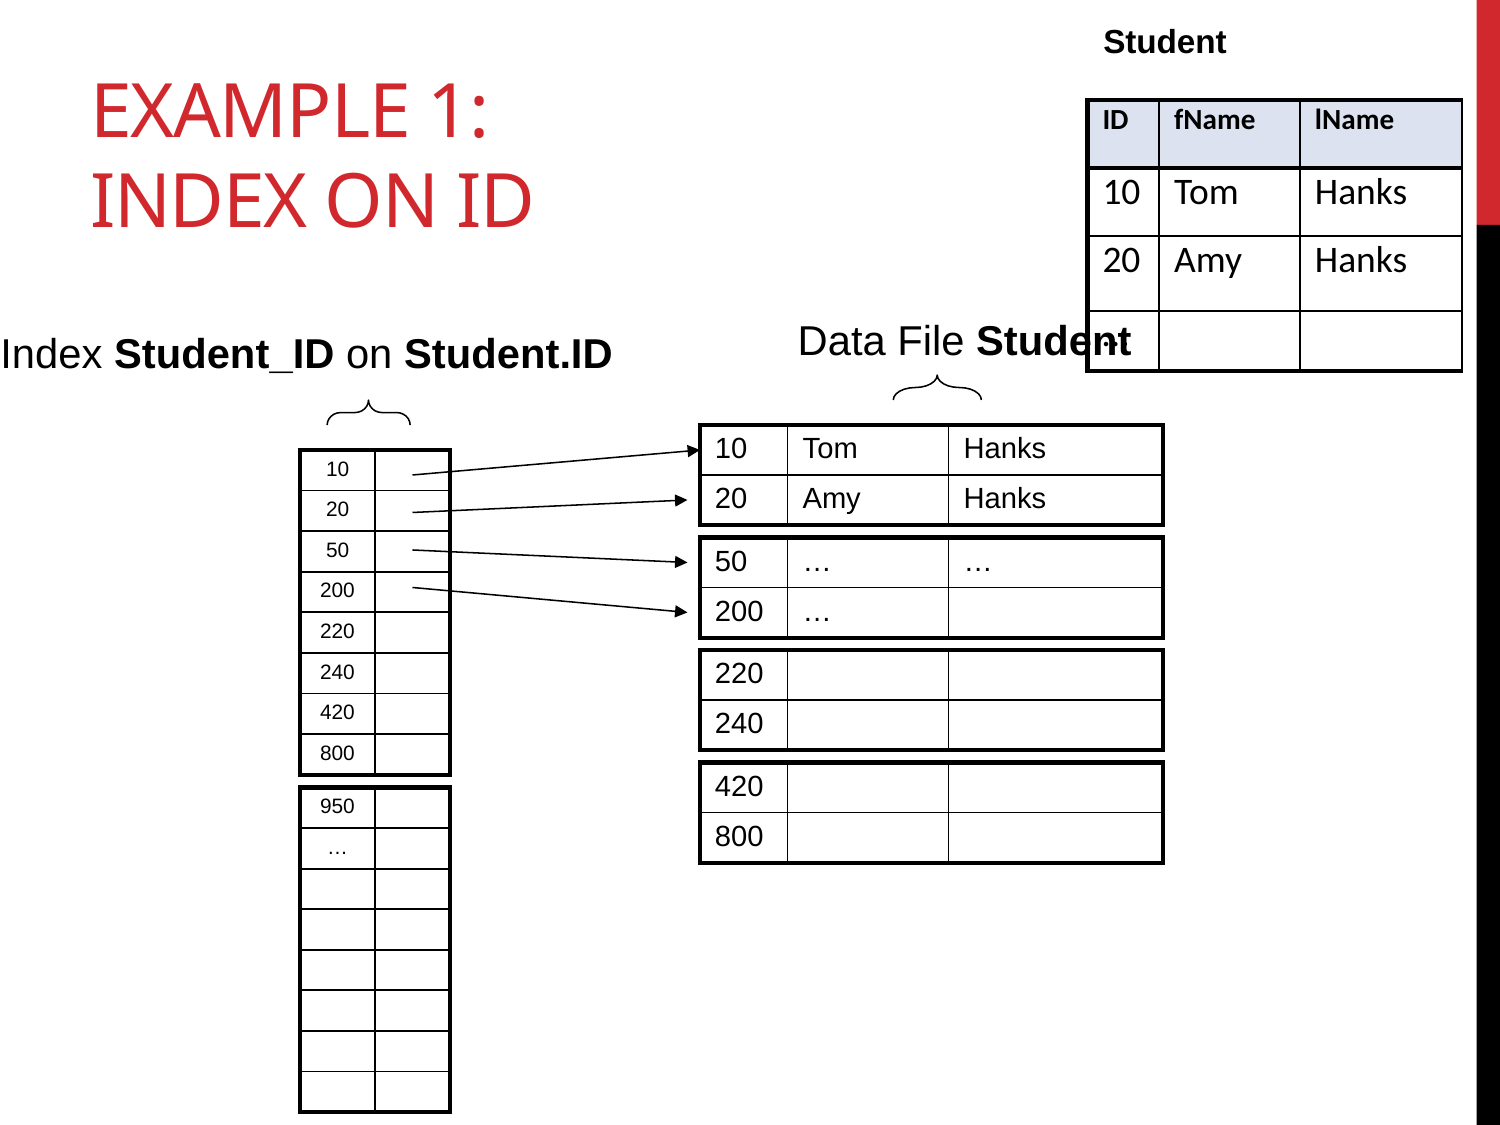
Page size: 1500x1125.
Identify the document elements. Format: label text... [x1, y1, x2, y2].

text_box [893, 375, 982, 401]
table_cell 10 [1090, 170, 1158, 235]
table_header [788, 765, 948, 812]
table_cell [302, 1072, 374, 1110]
table_cell 800 [302, 735, 374, 773]
table_cell Hanks [1301, 170, 1461, 235]
table_cell … [1090, 312, 1158, 369]
table_cell [376, 573, 448, 611]
table_cell 20 [702, 476, 787, 523]
table_header [788, 652, 948, 699]
table_cell 220 [302, 613, 374, 652]
table_header 10 [302, 452, 374, 490]
table_header 420 [702, 765, 787, 812]
text_box [412, 587, 688, 618]
table_cell 420 [302, 694, 374, 733]
table_cell Hanks [1301, 237, 1461, 310]
table_cell [376, 829, 448, 868]
table_header 50 [702, 540, 787, 587]
table_cell [376, 654, 448, 693]
text_box [327, 400, 411, 426]
table_cell 200 [302, 573, 374, 611]
table_cell 20 [302, 491, 374, 530]
table_cell 240 [302, 654, 374, 693]
table_header 10 [702, 427, 787, 474]
table_cell [376, 613, 448, 652]
table_cell [1301, 312, 1461, 369]
text_box Data File Student [670, 312, 1085, 373]
table_cell [302, 870, 374, 908]
table_cell Hanks [949, 476, 1161, 523]
table_cell [302, 910, 374, 949]
table_cell … [788, 588, 948, 636]
table_header fName [1160, 102, 1299, 166]
table_cell [788, 701, 948, 748]
table_cell … [302, 829, 374, 868]
table_header [949, 765, 1161, 812]
table_cell 800 [702, 813, 787, 861]
table_cell [1160, 312, 1299, 369]
table_header [949, 652, 1161, 699]
table_cell [376, 491, 448, 530]
text_box Student [1088, 12, 1242, 68]
table_cell 20 [1090, 237, 1158, 310]
table_header Tom [788, 427, 948, 474]
table_cell [376, 870, 448, 908]
table_cell Tom [1160, 170, 1299, 235]
table_cell 50 [302, 532, 374, 571]
table_cell Amy [1160, 237, 1299, 310]
table_header [376, 452, 448, 490]
table_cell [376, 991, 448, 1030]
table_header ID [1090, 102, 1158, 166]
table_cell [302, 951, 374, 989]
table_cell Amy [788, 476, 948, 523]
table_header Hanks [949, 427, 1161, 474]
table_cell [376, 1032, 448, 1071]
table_cell [376, 910, 448, 949]
table_cell [376, 735, 448, 773]
table_cell [376, 532, 448, 571]
table_cell [949, 588, 1161, 636]
table_cell [376, 951, 448, 989]
table_cell [302, 1032, 374, 1071]
title Example 1: Index on ID [75, 25, 1025, 250]
table_cell 240 [702, 701, 787, 748]
table_cell 200 [702, 588, 787, 636]
table_header [376, 790, 448, 827]
table_header 220 [702, 652, 787, 699]
table_cell [788, 813, 948, 861]
text_box [412, 444, 700, 476]
table_header 950 [302, 790, 374, 827]
table_cell [302, 991, 374, 1030]
table_cell [949, 701, 1161, 748]
table_cell [376, 694, 448, 733]
table_header … [788, 540, 948, 587]
table_header … [949, 540, 1161, 587]
table_cell [376, 1072, 448, 1110]
text_box [412, 549, 688, 569]
table_header lName [1301, 102, 1461, 166]
text_box [412, 494, 688, 513]
table_cell [949, 813, 1161, 861]
text_box Index Student_ID on Student.ID [0, 324, 741, 385]
